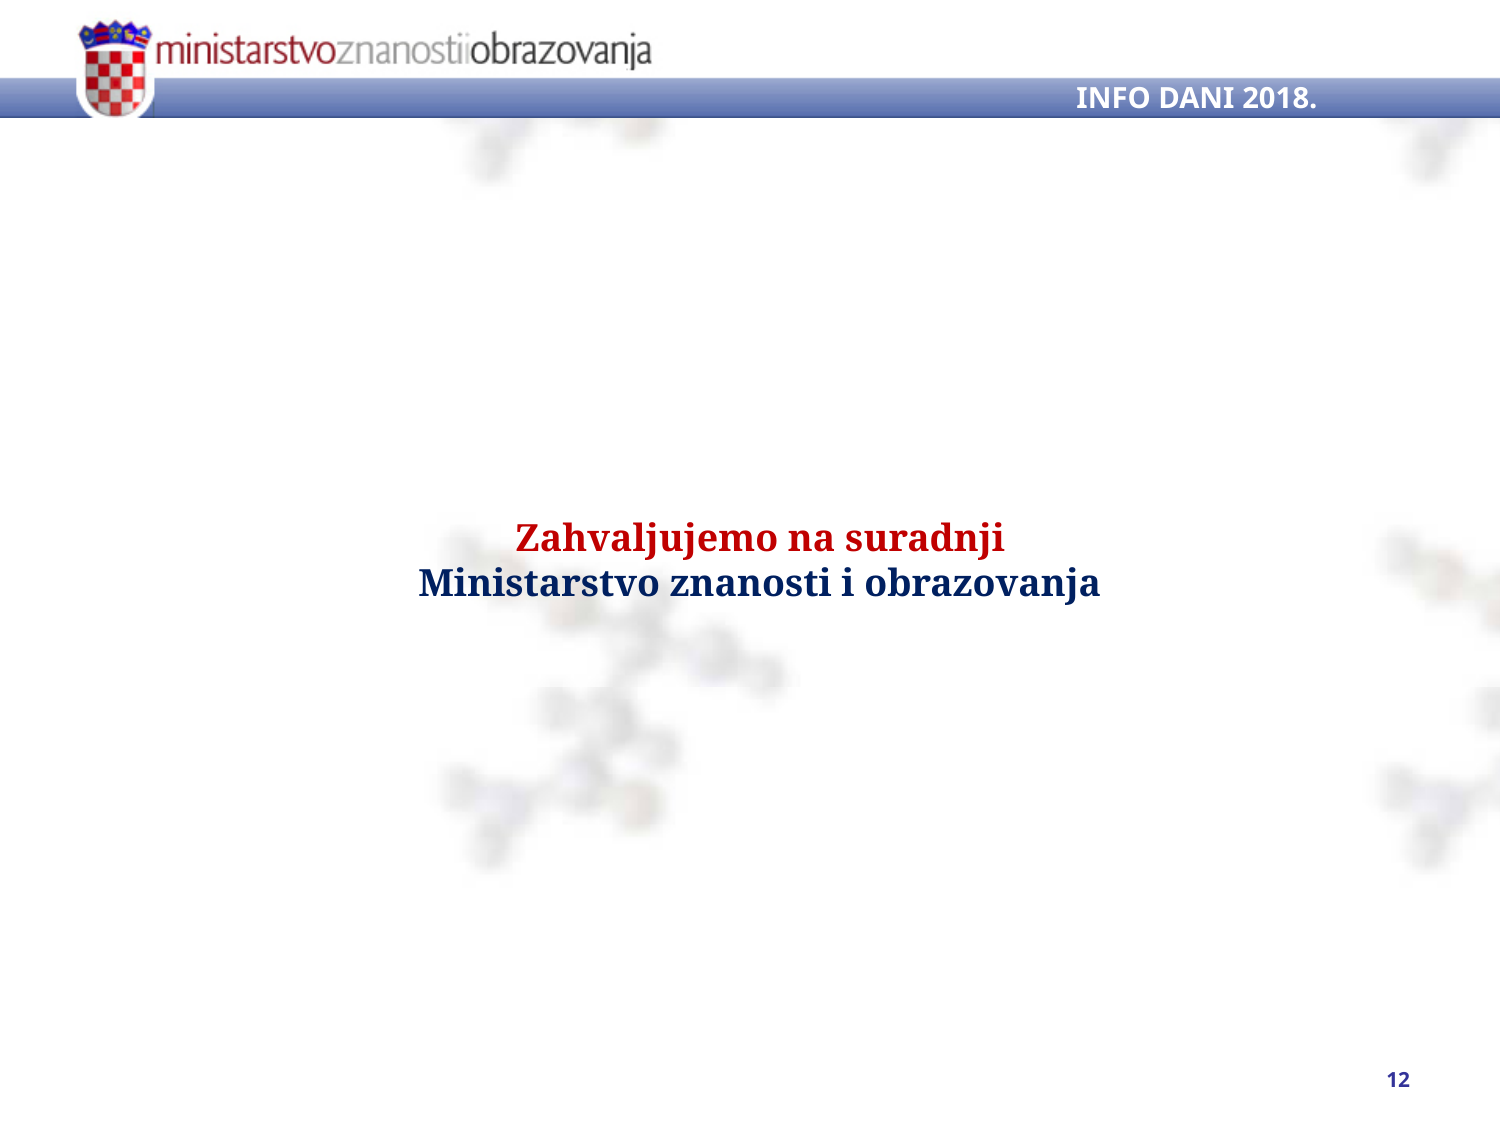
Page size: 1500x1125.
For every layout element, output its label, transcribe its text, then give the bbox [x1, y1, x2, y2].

picture [0, 0, 1500, 1125]
text_box INFO DANI 2018. [911, 74, 1483, 122]
slide_number 12 [1320, 1059, 1425, 1103]
title Zahvaljujemo na suradnji Ministarstvo znanosti i obrazovanja [85, 506, 1436, 627]
